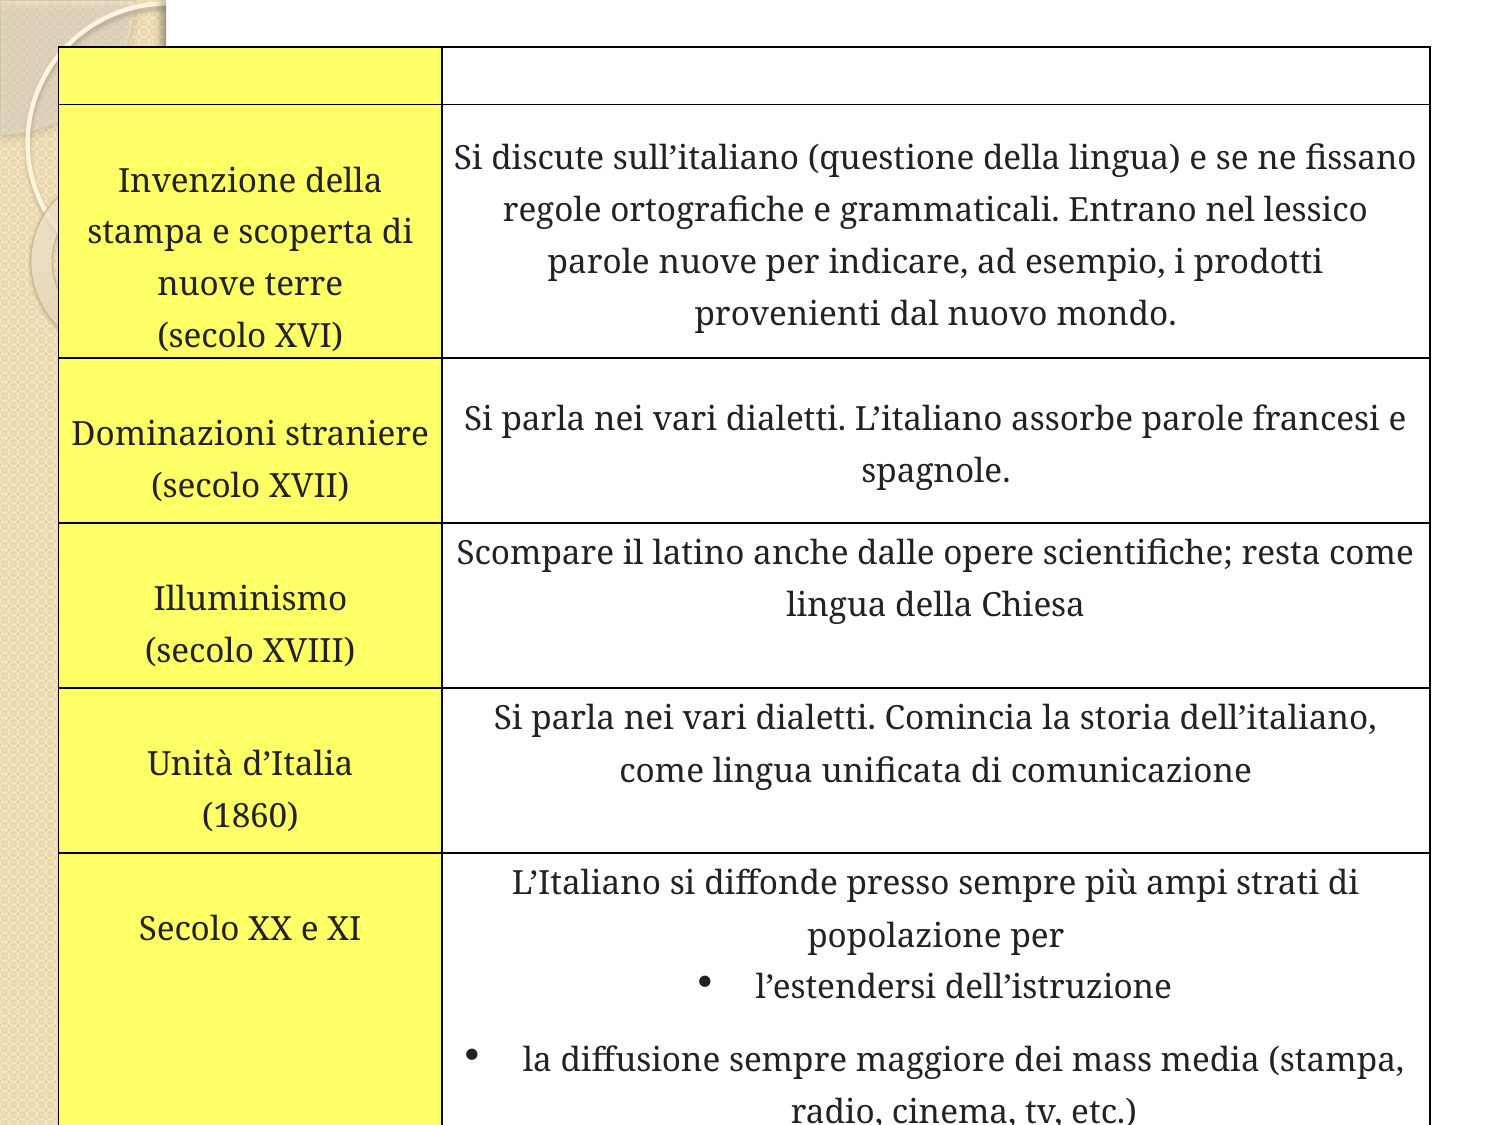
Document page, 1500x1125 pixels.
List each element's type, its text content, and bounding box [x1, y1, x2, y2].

table_cell Scompare il latino anche dalle opere scientifiche; resta come lingua della Chiesa [443, 524, 1429, 687]
table_cell Illuminismo (secolo XVIII) [59, 524, 441, 687]
table_cell Si parla nei vari dialetti. Comincia la storia dell’italiano, come lingua unificata di comunicazione [443, 689, 1429, 852]
table_cell Si parla nei vari dialetti. L’italiano assorbe parole francesi e spagnole. [443, 359, 1429, 522]
table_cell Secolo XX e XI [59, 854, 441, 1125]
table_cell Invenzione della stampa e scoperta di nuove terre (secolo XVI) [59, 105, 441, 357]
table_cell Dominazioni straniere (secolo XVII) [59, 359, 441, 522]
table_header [443, 48, 1429, 104]
table_cell Si discute sull’italiano (questione della lingua) e se ne fissano regole ortografiche e grammaticali. Entrano nel lessico parole nuove per indicare, ad esempio, i prodotti provenienti dal nuovo mondo. [443, 105, 1429, 357]
table_header [59, 48, 441, 104]
table_cell L’Italiano si diffonde presso sempre più ampi strati di popolazione per l’estendersi dell’istruzione la diffusione sempre maggiore dei mass media (stampa, radio, cinema, tv, etc.) [443, 854, 1429, 1125]
table_cell Unità d’Italia (1860) [59, 689, 441, 852]
